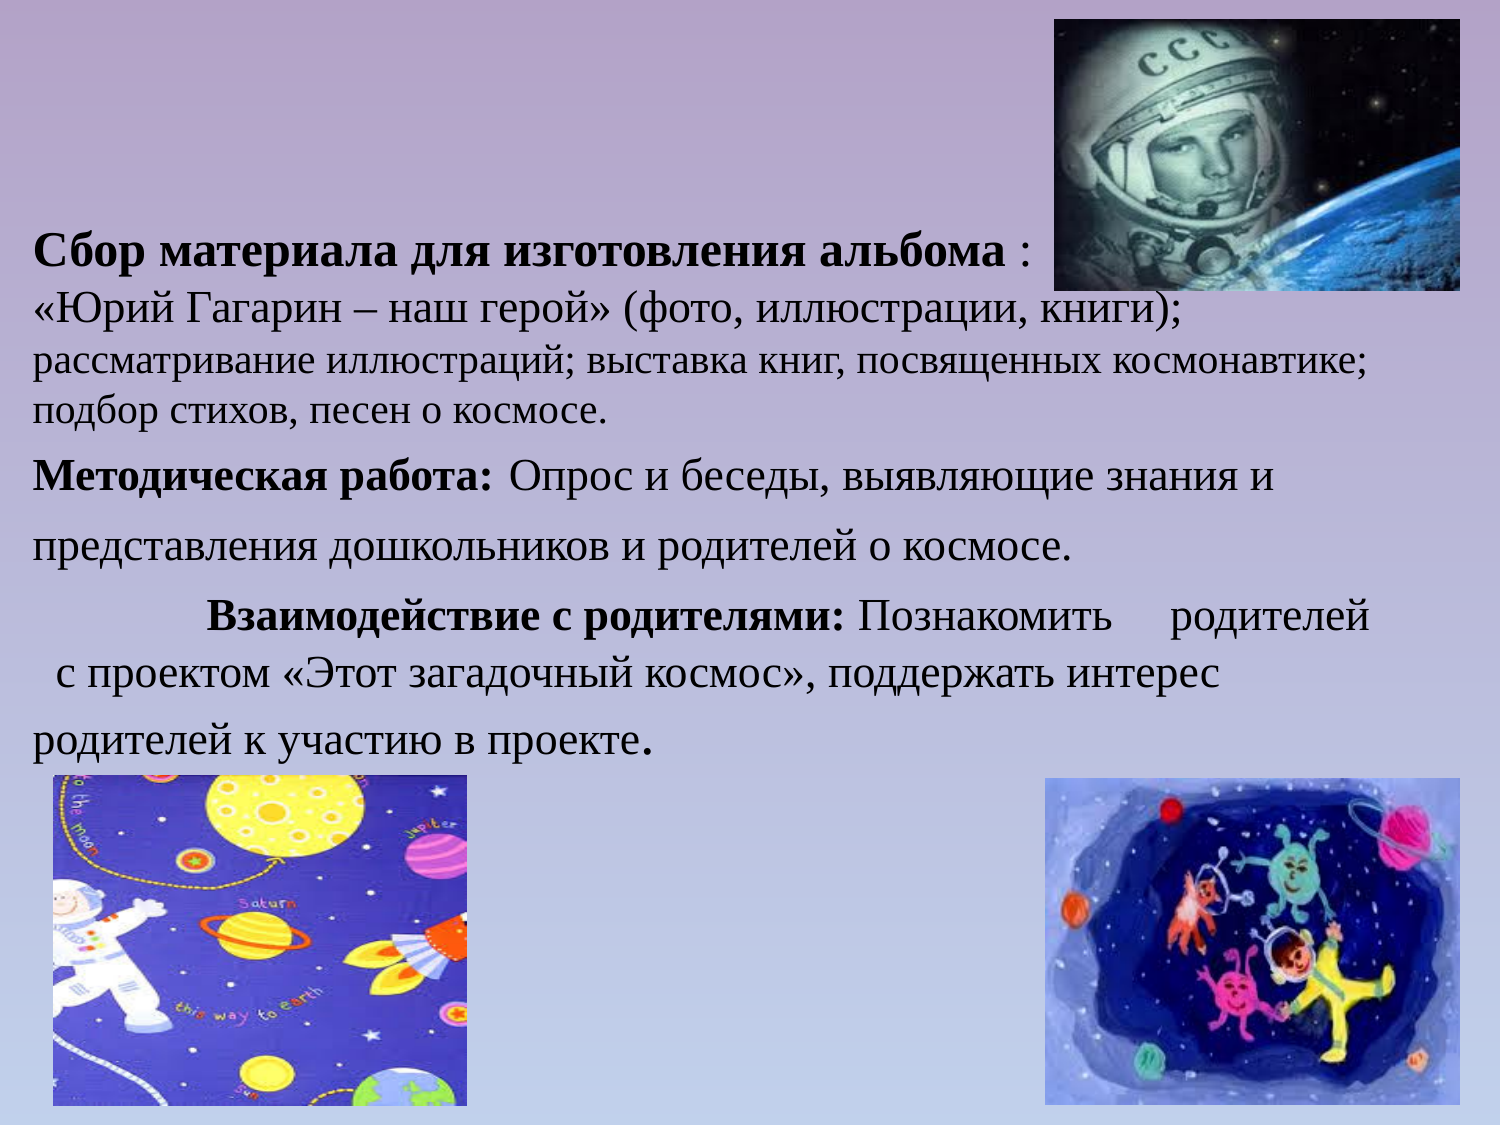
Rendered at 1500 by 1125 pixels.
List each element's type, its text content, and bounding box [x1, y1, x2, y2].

picture [1054, 18, 1460, 292]
picture [1045, 778, 1460, 1105]
title Сбор материала для изготовления альбома : «Юрий Гагарин – наш герой» (фото, иллюстрации, книги); рассматривание иллюстраций; выставка книг, посвященных космонавтике; подбор стихов, песен о космосе. Методическая работа: Опрос и беседы, выявляющие знания и представления дошкольников и родителей о космосе. Взаимодействие с родителями: Познакомить родителей с проектом «Этот загадочный космос», поддержать интерес родителей к участию в проекте. [17, 42, 1404, 941]
picture [52, 774, 467, 1107]
